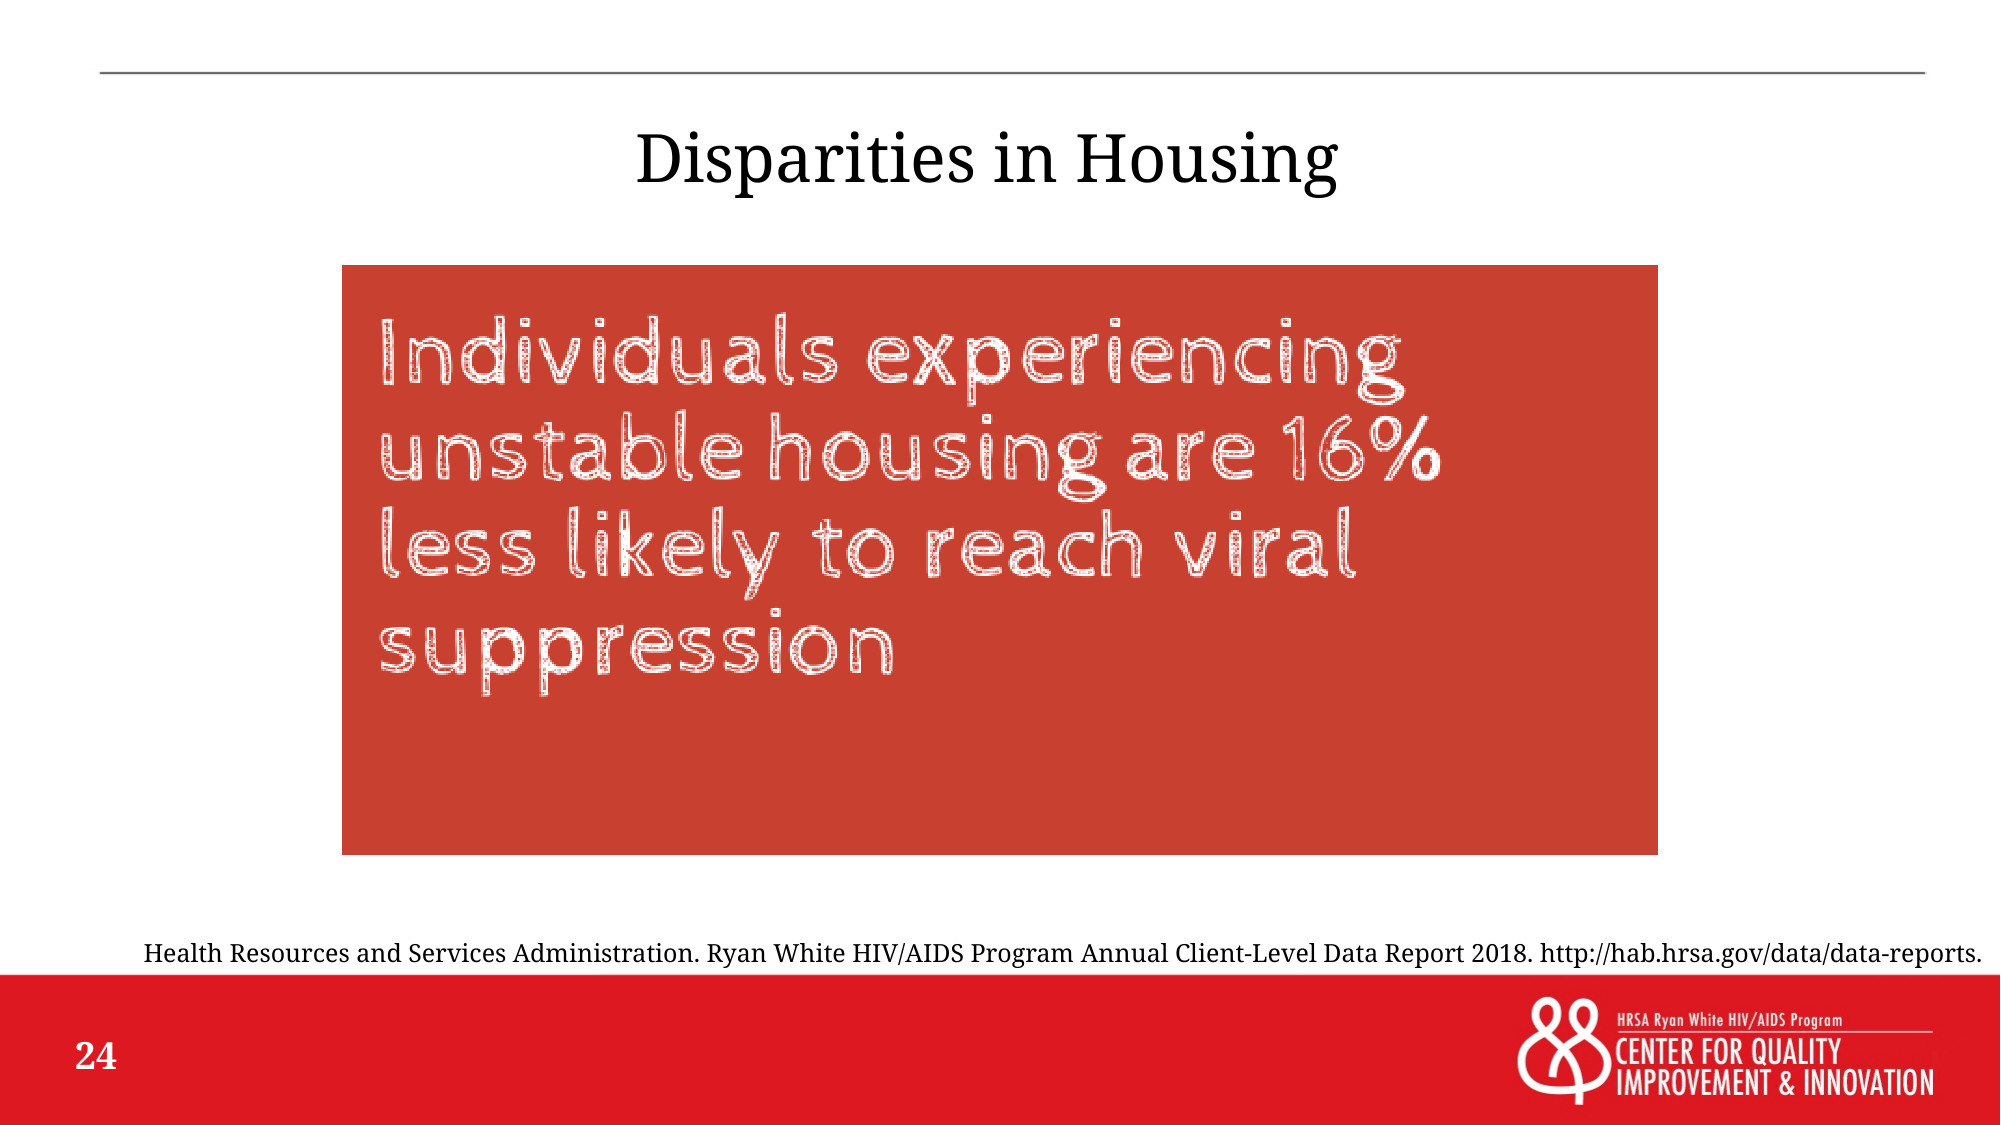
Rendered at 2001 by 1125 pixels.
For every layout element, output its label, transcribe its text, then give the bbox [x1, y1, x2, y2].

picture [0, 0, 2000, 1125]
text_box Health Resources and Services Administration. Ryan White HIV/AIDS Program Annual Client-Level Data Report 2018. http://hab.hrsa.gov/data/data-reports. [49, 930, 2000, 975]
text_box Disparities in Housing [312, 102, 1663, 208]
